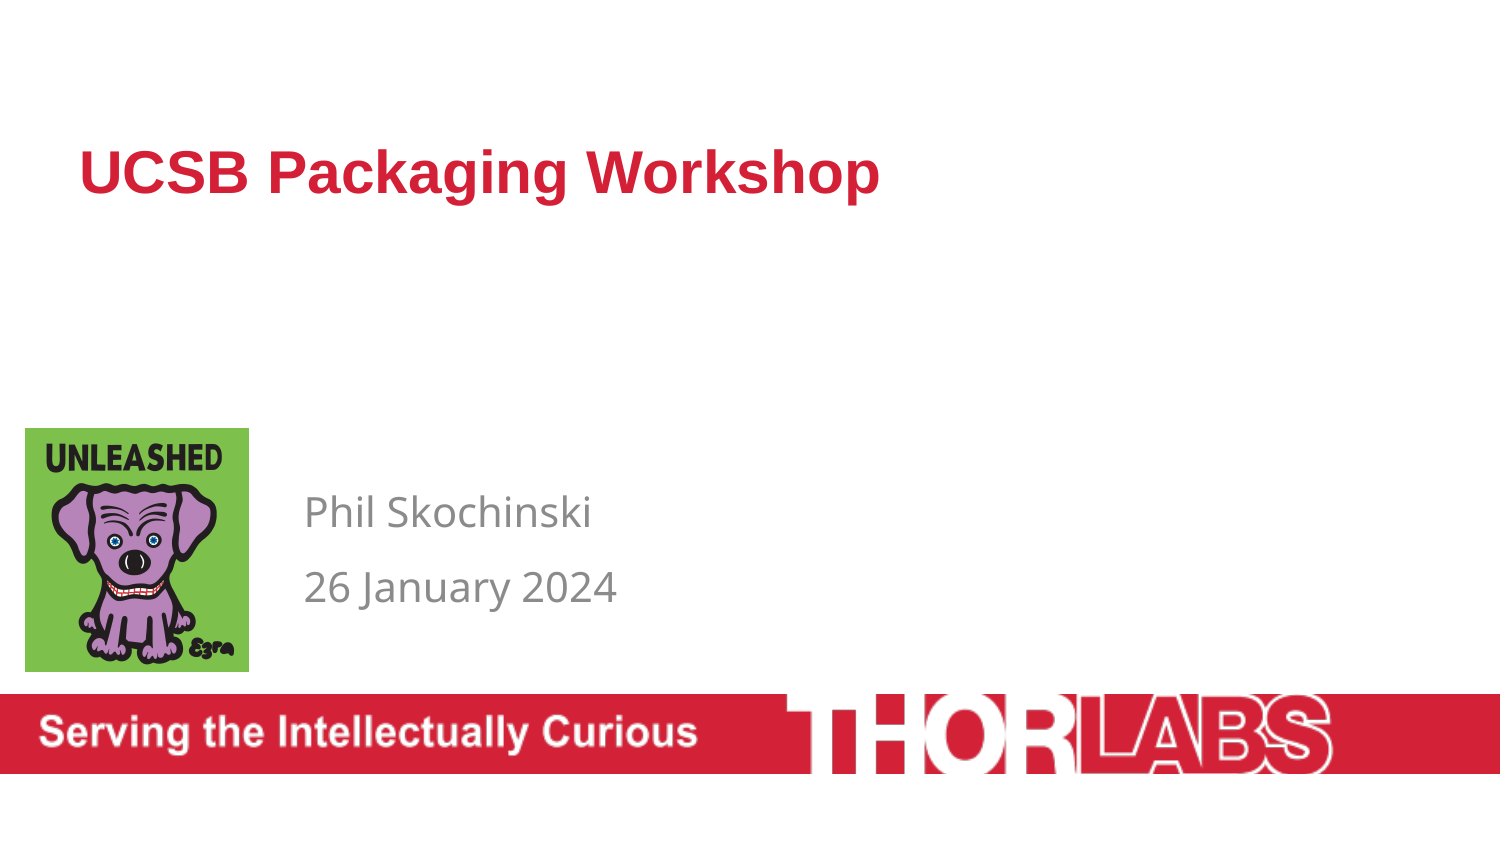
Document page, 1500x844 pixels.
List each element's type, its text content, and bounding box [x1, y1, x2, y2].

picture [25, 428, 249, 672]
title UCSB Packaging Workshop [64, 124, 1442, 213]
subtitle Phil Skochinski 26 January 2024 [288, 478, 923, 672]
